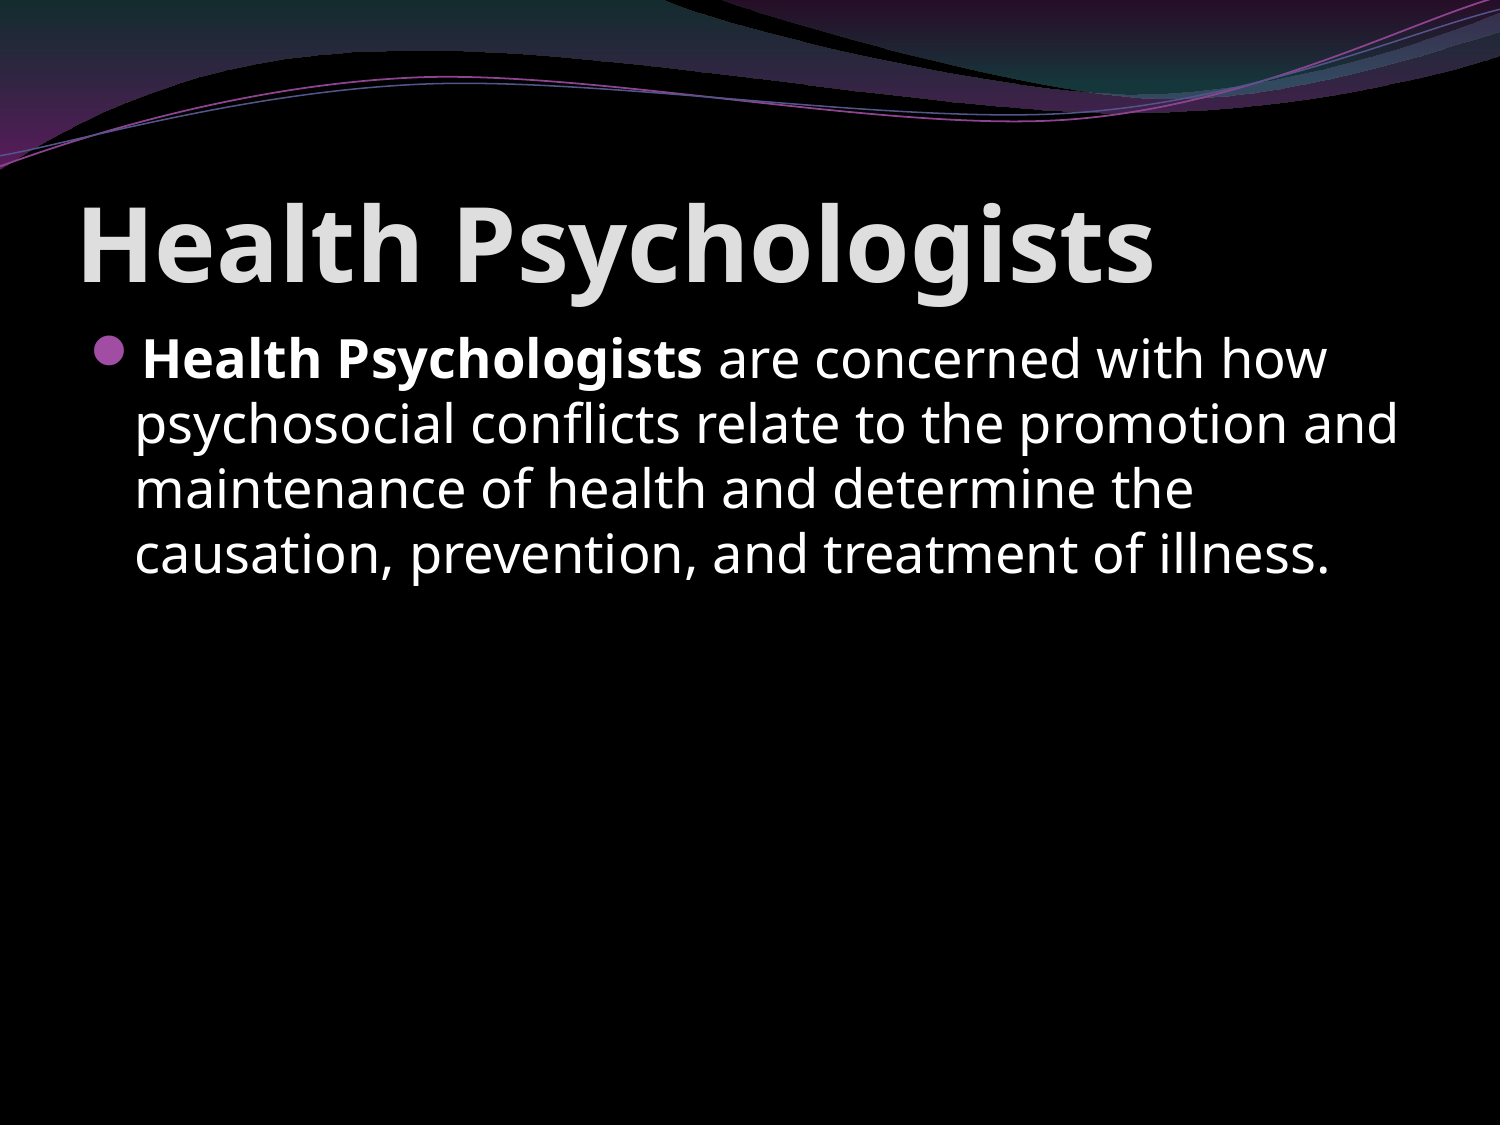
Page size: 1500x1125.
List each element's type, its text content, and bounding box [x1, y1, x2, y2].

title Health Psychologists [75, 115, 1425, 303]
list Health Psychologists are concerned with how psychosocial conflicts relate to the promotion and maintenance of health and determine the causation, prevention, and treatment of illness. [75, 317, 1425, 1038]
